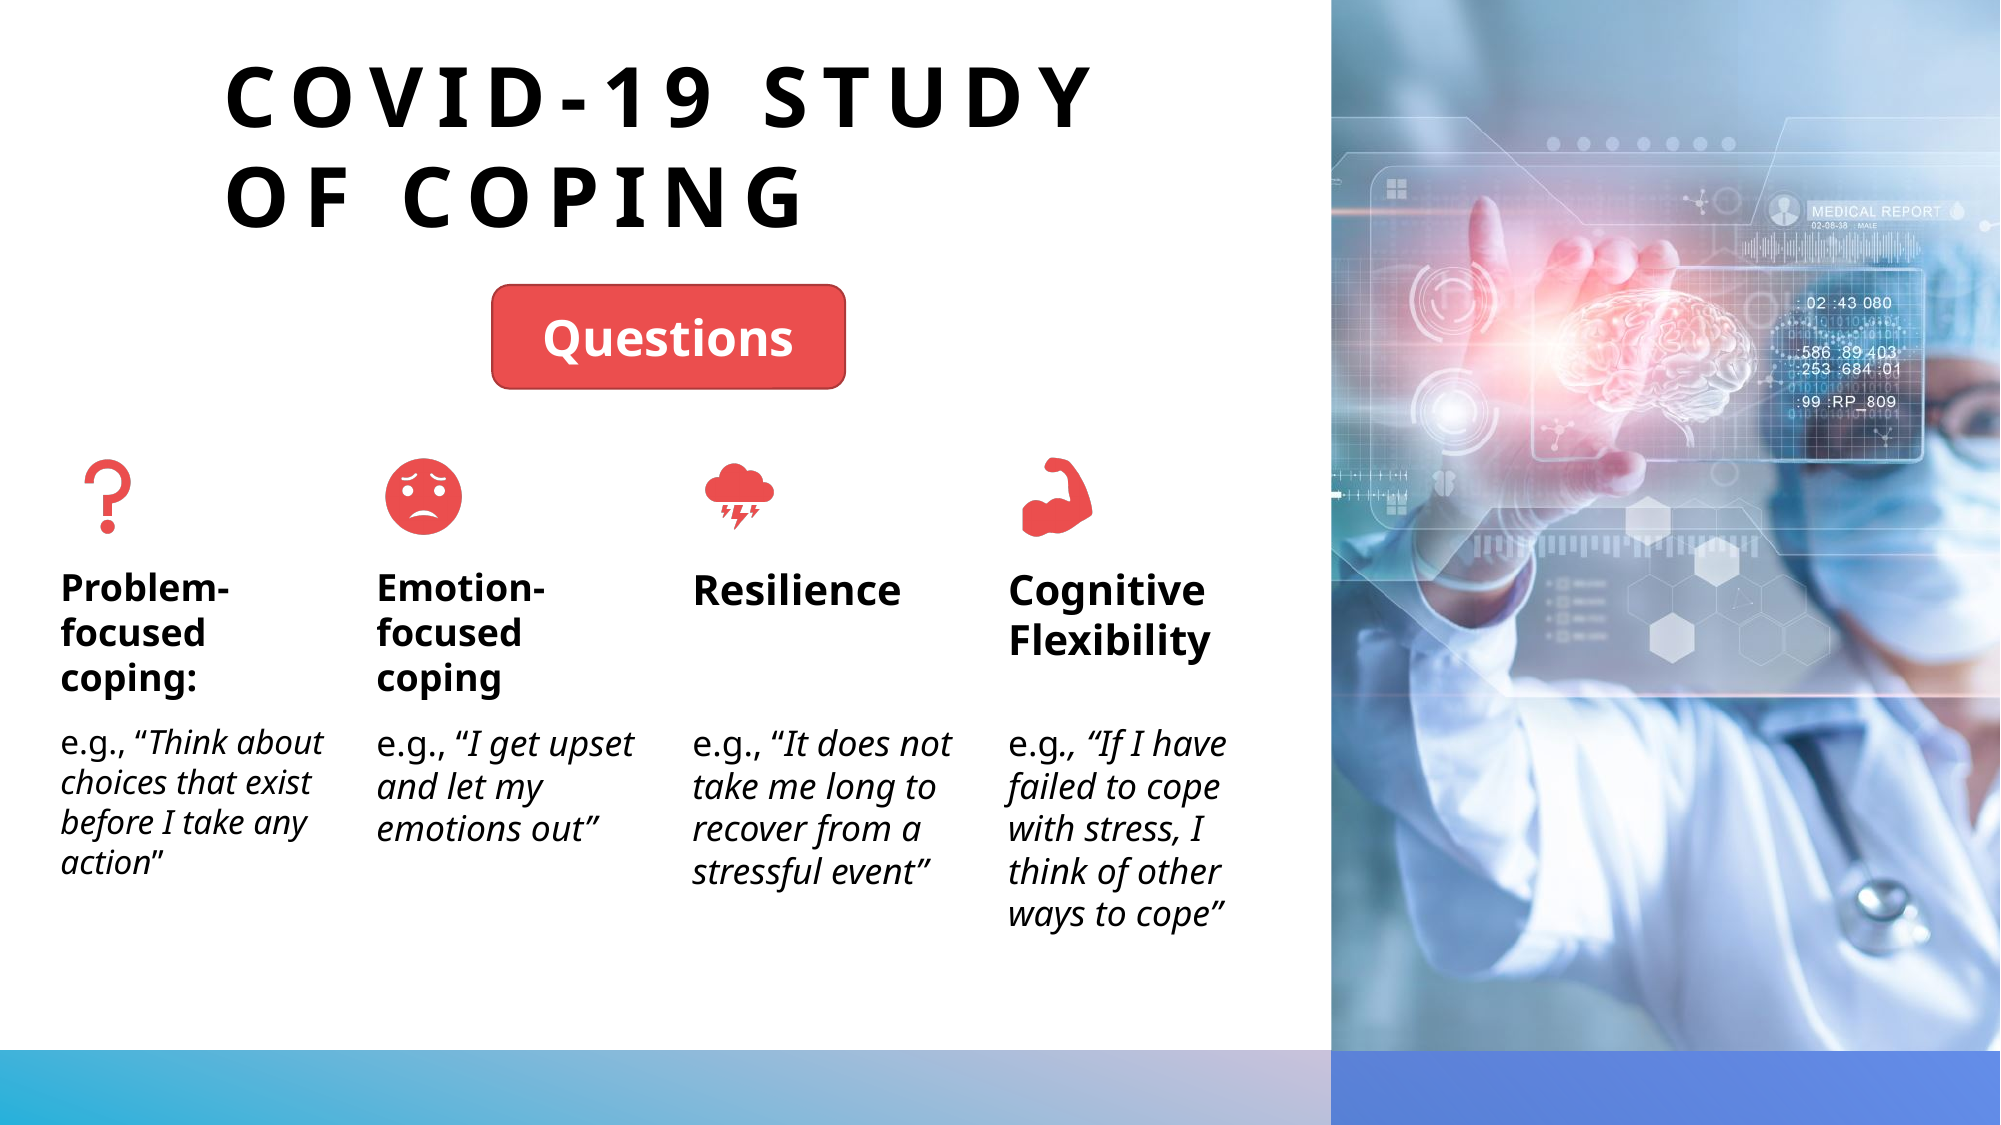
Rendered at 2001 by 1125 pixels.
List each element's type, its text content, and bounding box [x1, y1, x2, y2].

text_box [0, 0, 1331, 1050]
text_box [0, 1050, 1330, 1125]
picture [1331, 0, 2000, 1051]
text_box Questions [491, 283, 847, 346]
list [60, 346, 1278, 1010]
text_box [1330, 1050, 2000, 1125]
title COVID-19 STUDY OF COPING [223, 0, 1197, 244]
